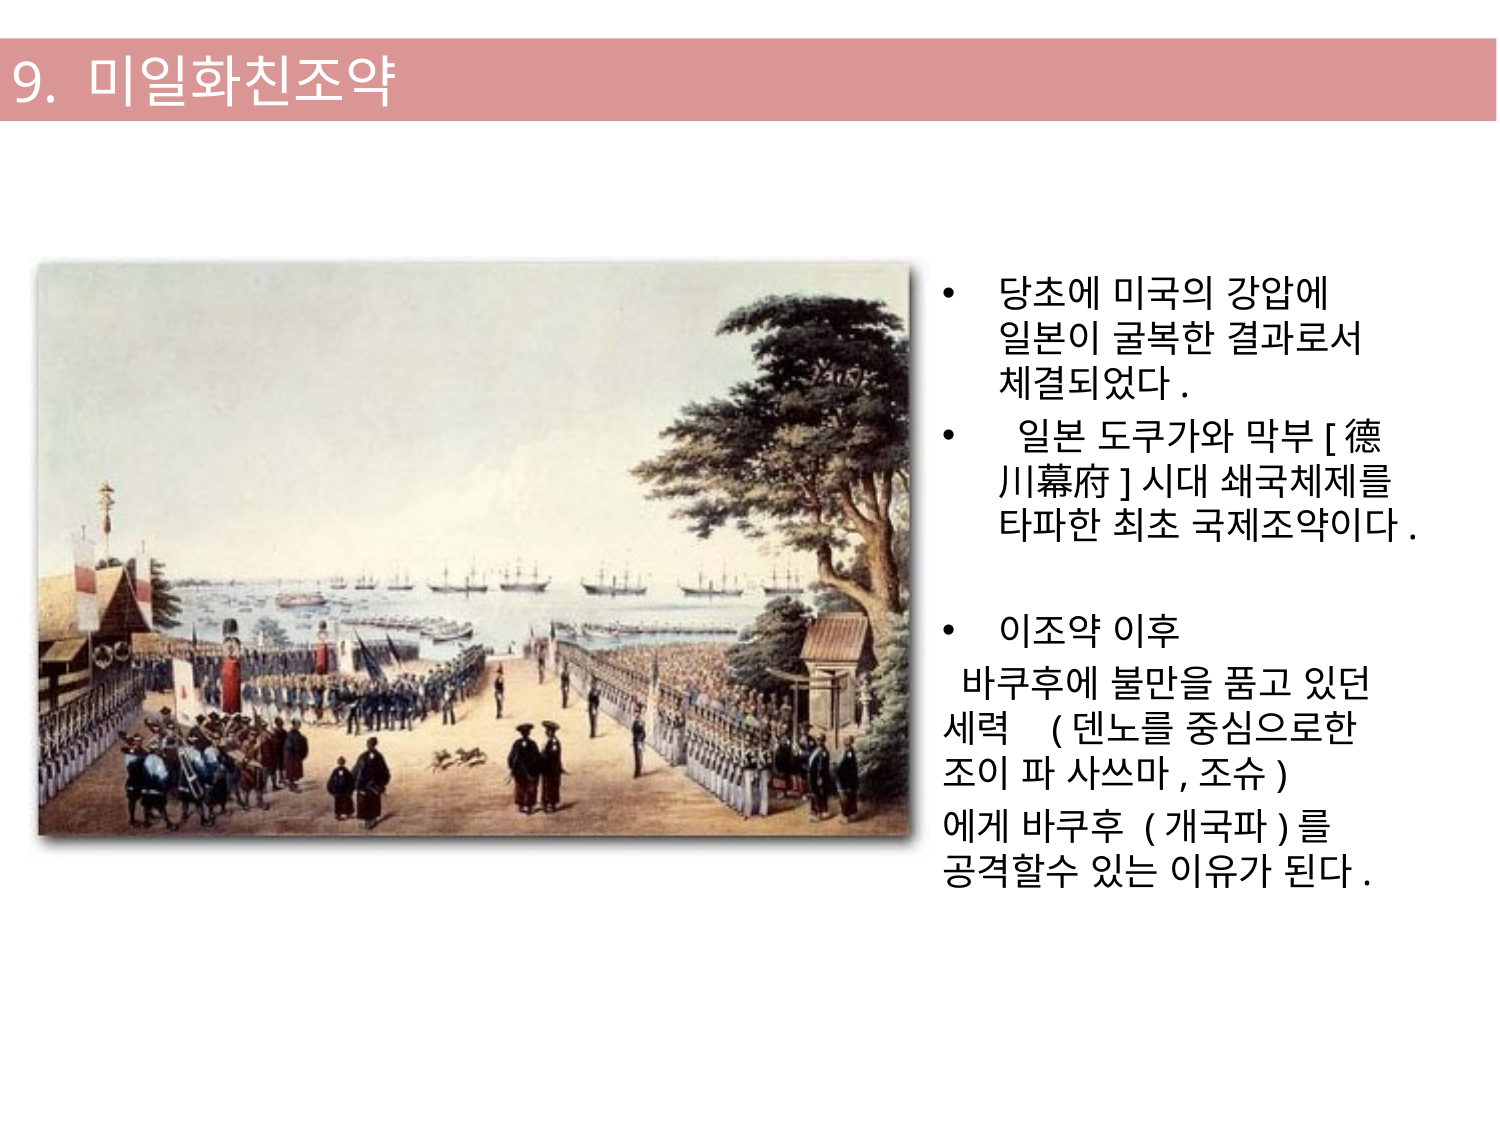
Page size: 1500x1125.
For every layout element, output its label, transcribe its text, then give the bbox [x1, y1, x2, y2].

list 당초에 미국의 강압에 일본이 굴복한 결과로서 체결되었다. 일본 도쿠가와 막부[德川幕府]시대 쇄국체제를 타파한 최초 국제조약이다. 이조약 이후 바쿠후에 불만을 품고 있던 세력 (덴노를 중심으로한 조이 파 사쓰마,조슈) 에게 바쿠후 (개국파)를 공격할수 있는 이유가 된다. [927, 262, 1425, 1005]
text_box 9. 미일화친조약 [0, 36, 1498, 123]
picture [29, 256, 931, 860]
